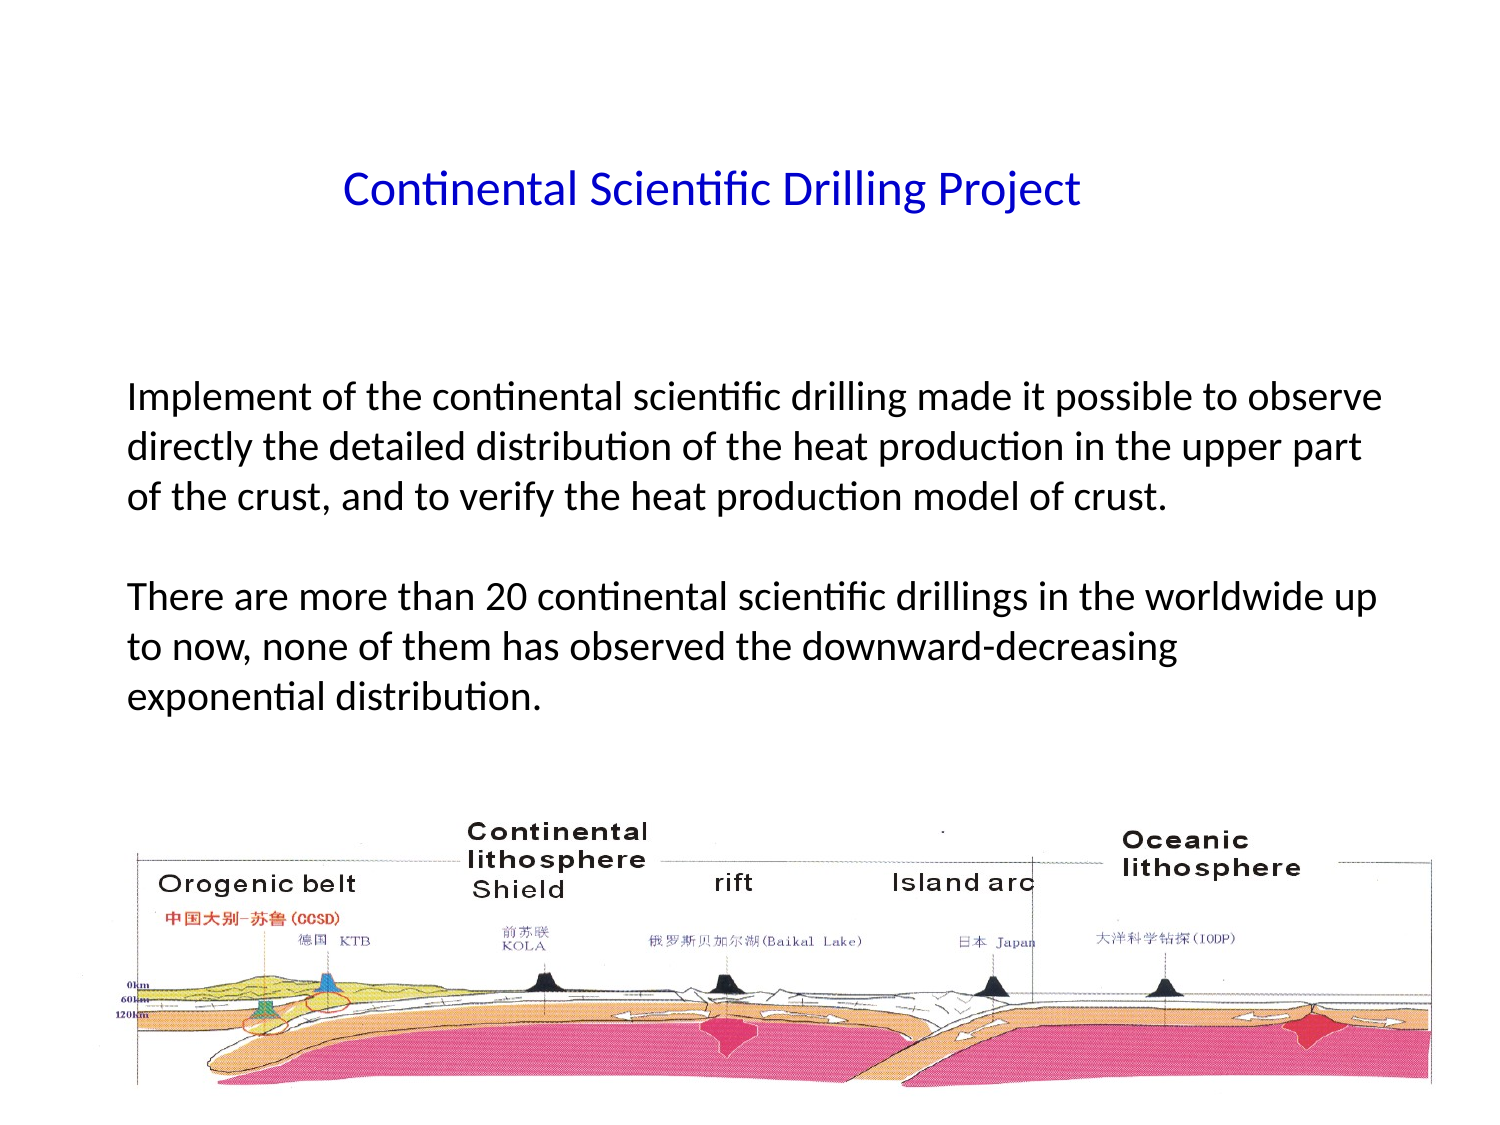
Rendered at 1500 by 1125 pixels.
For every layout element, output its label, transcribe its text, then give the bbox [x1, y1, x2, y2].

text_box Continental Scientific Drilling Project [328, 148, 1097, 223]
text_box Implement of the continental scientific drilling made it possible to observe directly the detailed distribution of the heat production in the upper part of the crust, and to verify the heat production model of crust. There are more than 20 continental scientific drillings in the worldwide up to now, none of them has observed the downward-decreasing exponential distribution. [112, 361, 1400, 727]
picture [76, 822, 1459, 1102]
